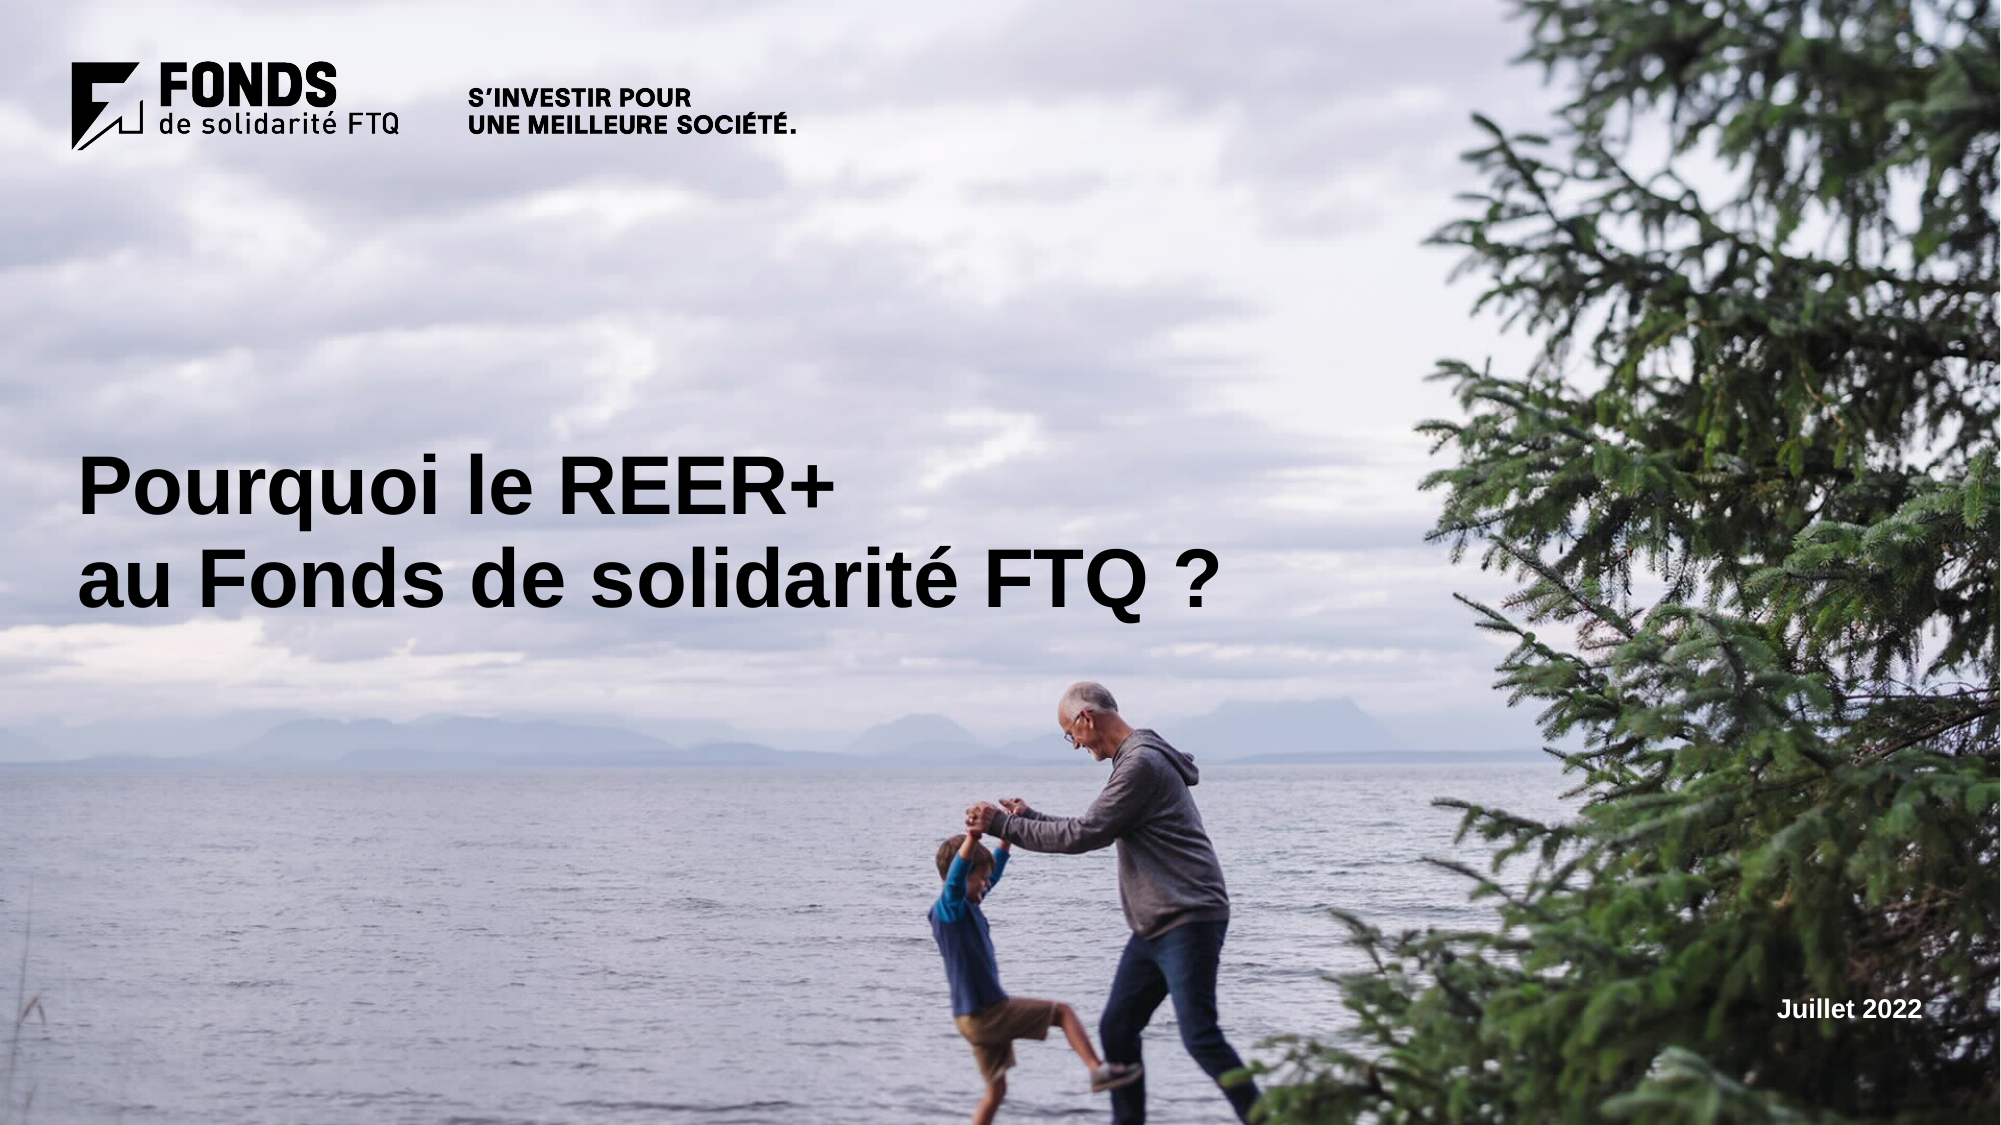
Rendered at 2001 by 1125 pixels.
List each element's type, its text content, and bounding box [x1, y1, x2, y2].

list Pourquoi le REER+ au Fonds de solidarité FTQ ? [62, 389, 1425, 840]
picture [0, 0, 2001, 1125]
list Juillet 2022 [1226, 986, 1938, 1035]
